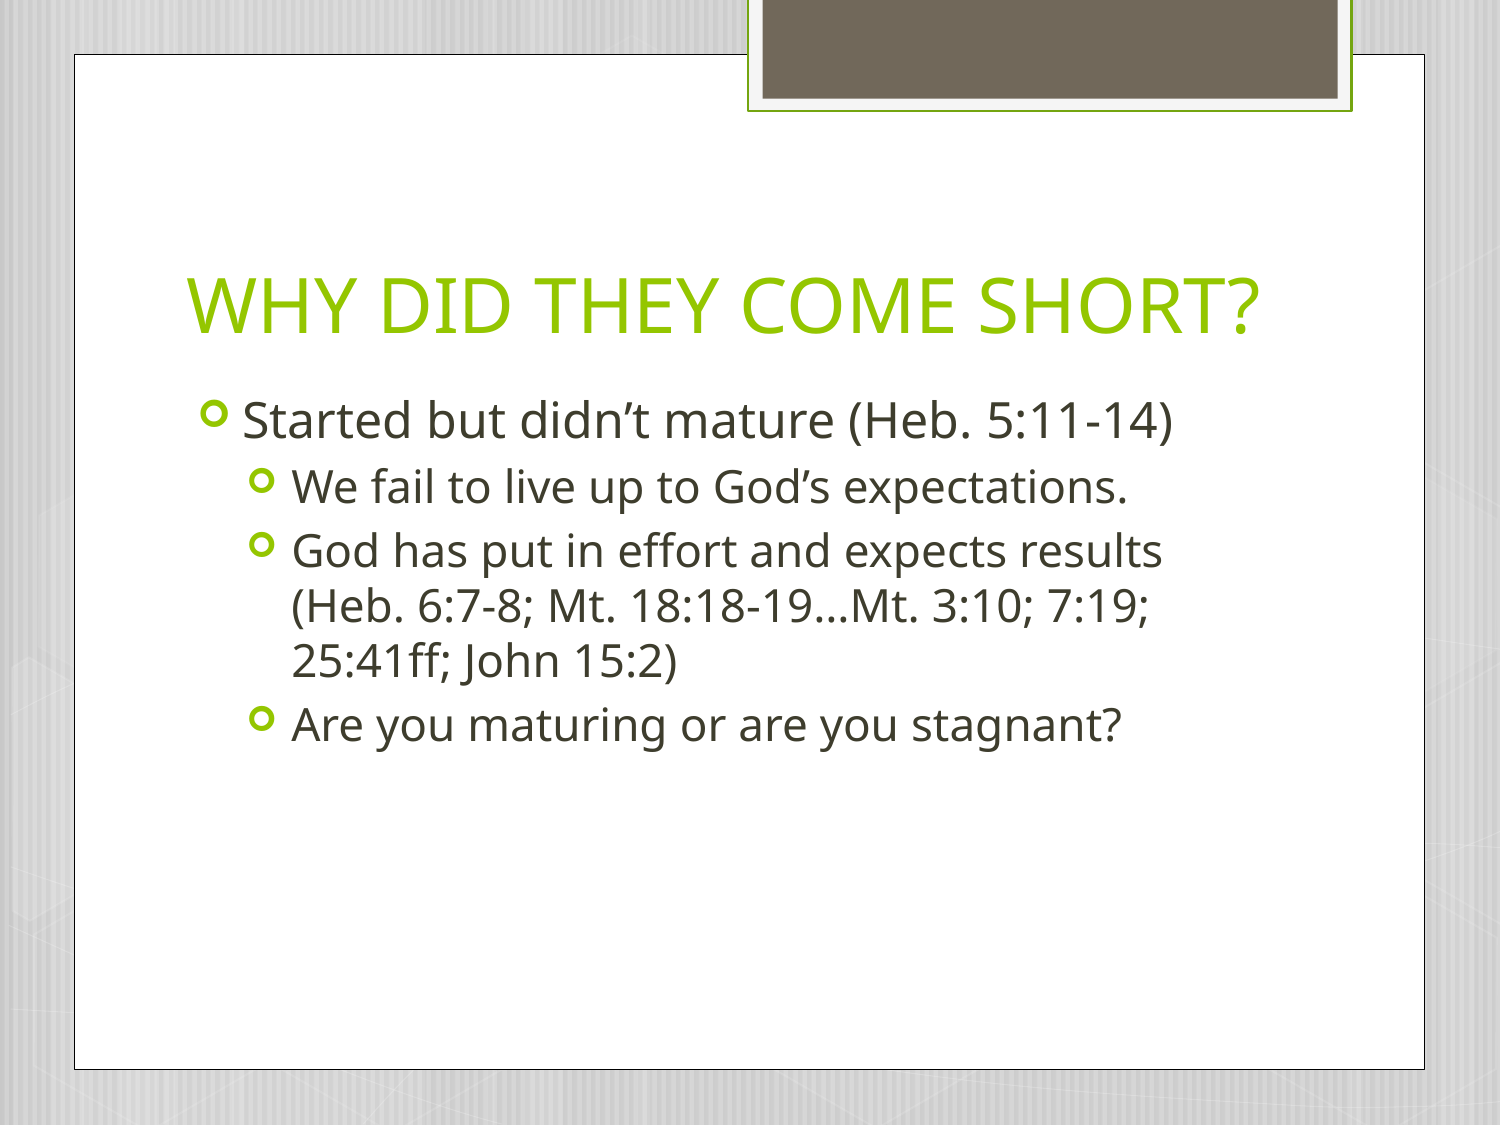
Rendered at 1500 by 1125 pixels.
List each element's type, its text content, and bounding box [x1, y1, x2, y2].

title WHY DID THEY COME SHORT? [171, 168, 1324, 357]
list Started but didn’t mature (Heb. 5:11-14) We fail to live up to God’s expectations. God has put in effort and expects results (Heb. 6:7-8; Mt. 18:18-19…Mt. 3:10; 7:19; 25:41ff; John 15:2) Are you maturing or are you stagnant? [171, 381, 1283, 957]
